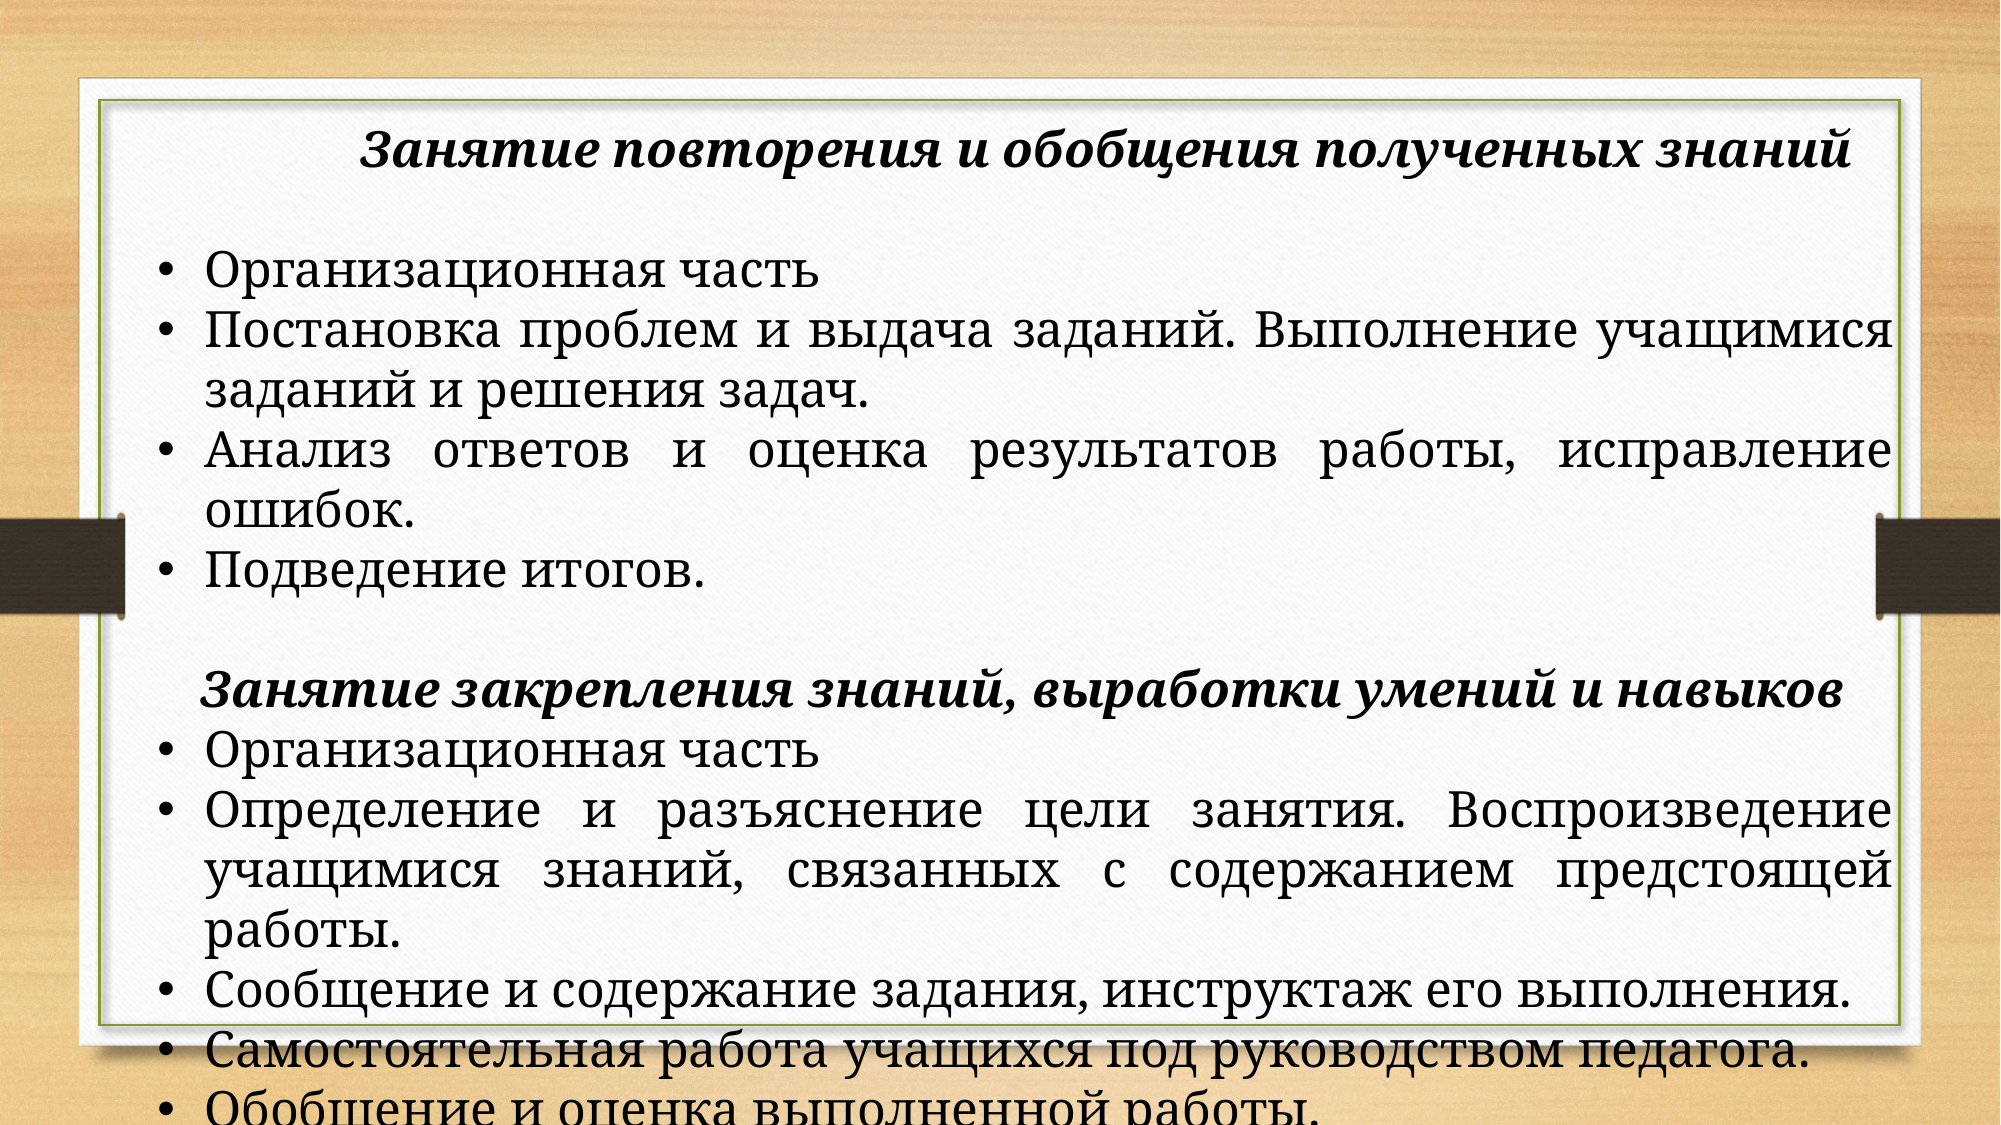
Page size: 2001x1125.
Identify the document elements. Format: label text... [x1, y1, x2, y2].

text_box Занятие повторения и обобщения полученных знаний Организационная часть Постановка проблем и выдача заданий. Выполнение учащимися заданий и решения задач. Анализ ответов и оценка результатов работы, исправление ошибок. Подведение итогов. Занятие закрепления знаний, выработки умений и навыков Организационная часть Определение и разъяснение цели занятия. Воспроизведение учащимися знаний, связанных с содержанием предстоящей работы. Сообщение и содержание задания, инструктаж его выполнения. Самостоятельная работа учащихся под руководством педагога. Обобщение и оценка выполненной работы. [142, 110, 1909, 1125]
picture [0, 0, 2001, 1125]
